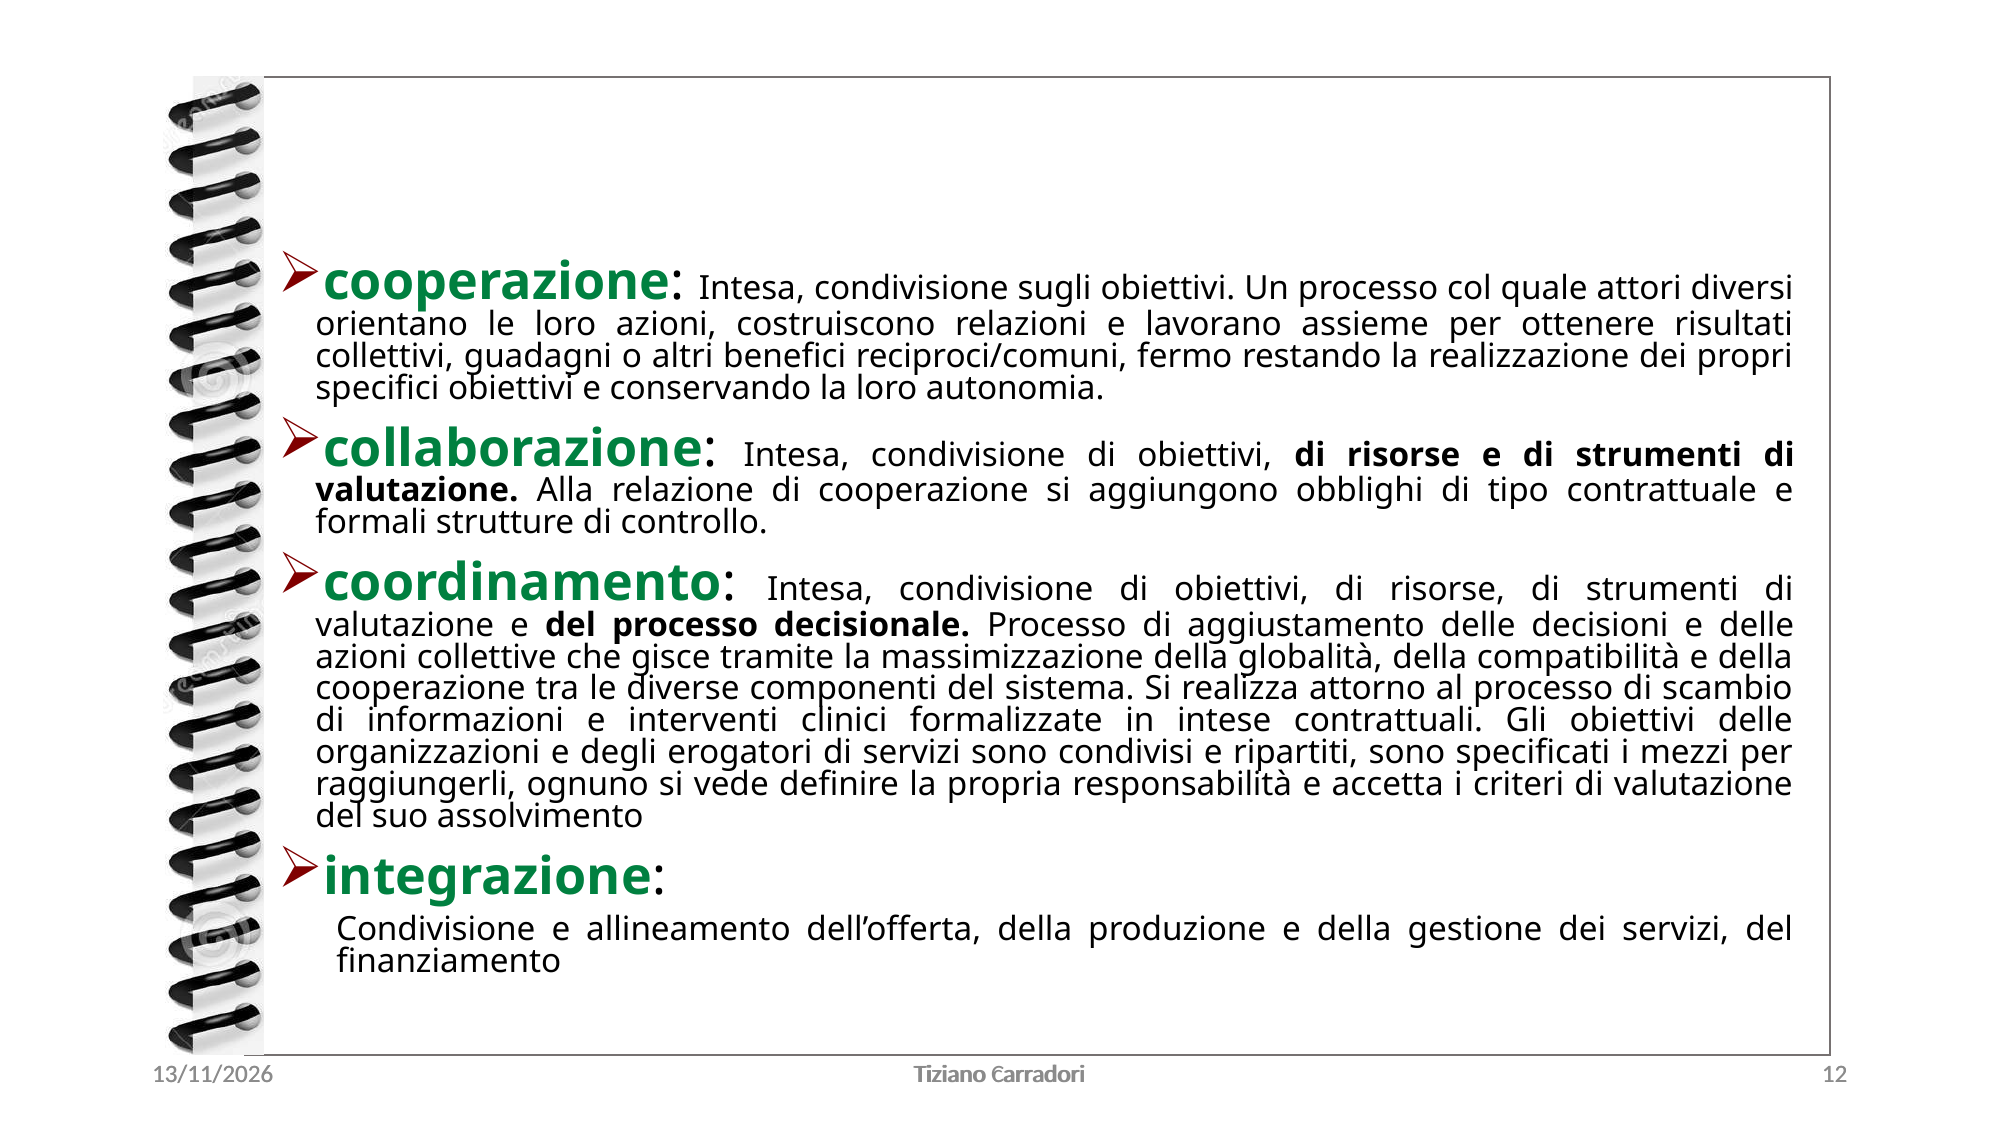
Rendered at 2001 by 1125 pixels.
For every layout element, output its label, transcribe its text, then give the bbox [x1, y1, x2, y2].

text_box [163, 76, 1830, 1055]
text_box 27/11/2017 [137, 1042, 588, 1103]
text_box 12 [1412, 1042, 1863, 1103]
text_box Tiziano Carradori [662, 1056, 1338, 1103]
